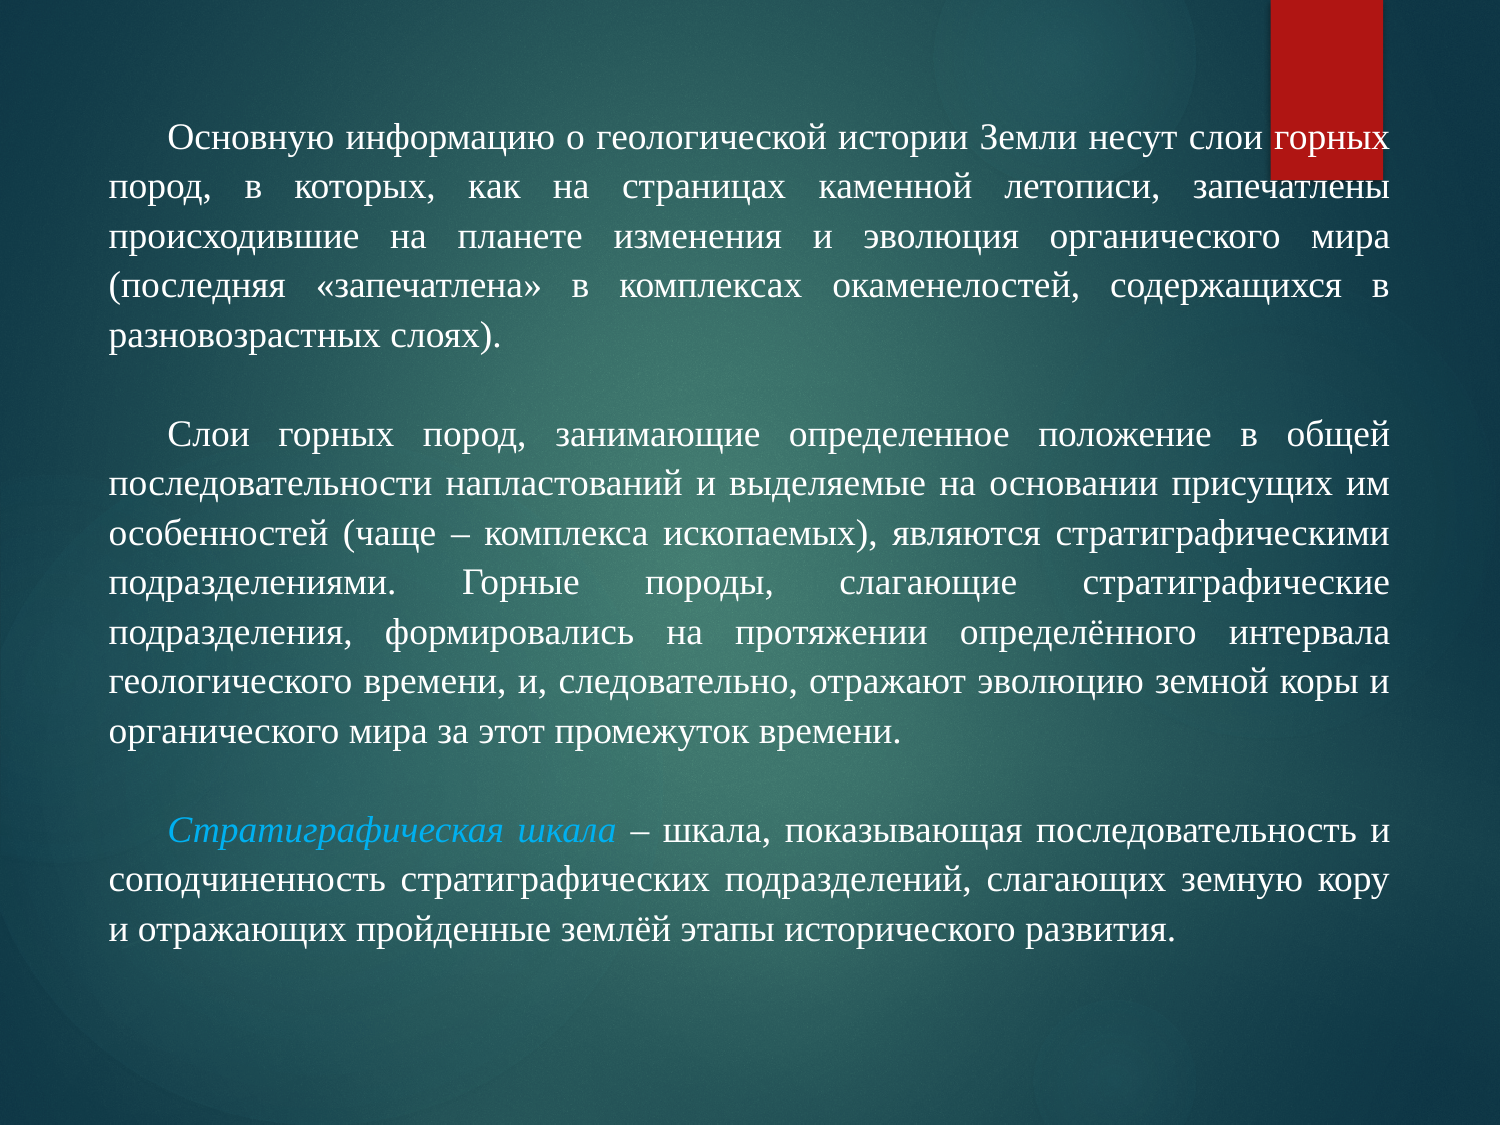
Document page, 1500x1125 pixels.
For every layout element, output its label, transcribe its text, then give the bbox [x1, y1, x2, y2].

text_box Основную информацию о геологической истории Земли несут слои горных пород, в которых, как на страницах каменной летописи, запечатлены происходившие на планете изменения и эволюция органического мира (последняя «запечатлена» в комплексах окаменелостей, содержащихся в разновозрастных слоях). Слои горных пород, занимающие определенное положение в общей последовательности напластований и выделяемые на основании присущих им особенностей (чаще – комплекса ископаемых), являются стратиграфическими подразделениями. Горные породы, слагающие стратиграфические подразделения, формировались на протяжении определённого интервала геологического времени, и, следовательно, отражают эволюцию земной коры и органического мира за этот промежуток времени. Стратиграфическая шкала – шкала, показывающая последовательность и соподчиненность стратиграфических подразделений, слагающих земную кору и отражающих пройденные землёй этапы исторического развития. [93, 99, 1407, 956]
